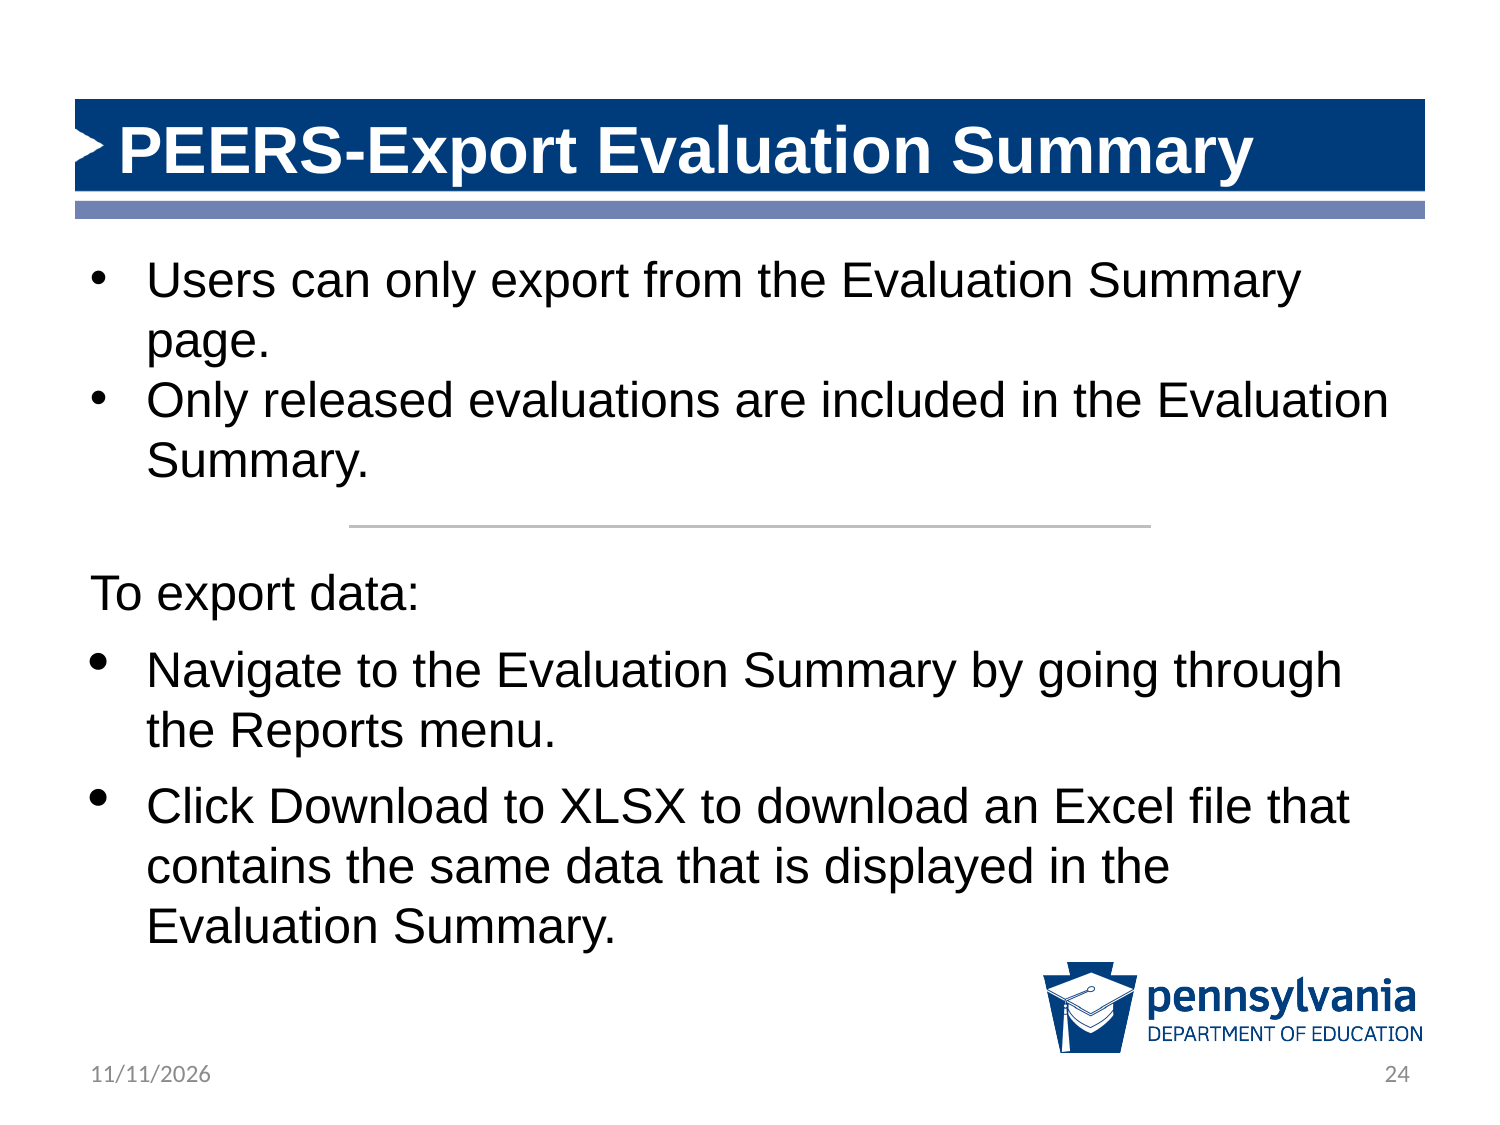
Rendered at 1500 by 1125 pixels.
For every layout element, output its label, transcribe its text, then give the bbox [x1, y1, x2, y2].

text_box To export data: Navigate to the Evaluation Summary by going through the Reports menu. Click Download to XLSX to download an Excel file that contains the same data that is displayed in the Evaluation Summary. [74, 553, 1425, 962]
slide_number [75, 1042, 425, 1103]
picture [1043, 962, 1422, 1053]
slide_number 24 [1074, 1042, 1425, 1103]
text_box Users can only export from the Evaluation Summary page. Only released evaluations are included in the Evaluation Summary. [74, 239, 1425, 529]
title PEERS-Export Evaluation Summary [75, 71, 1425, 222]
